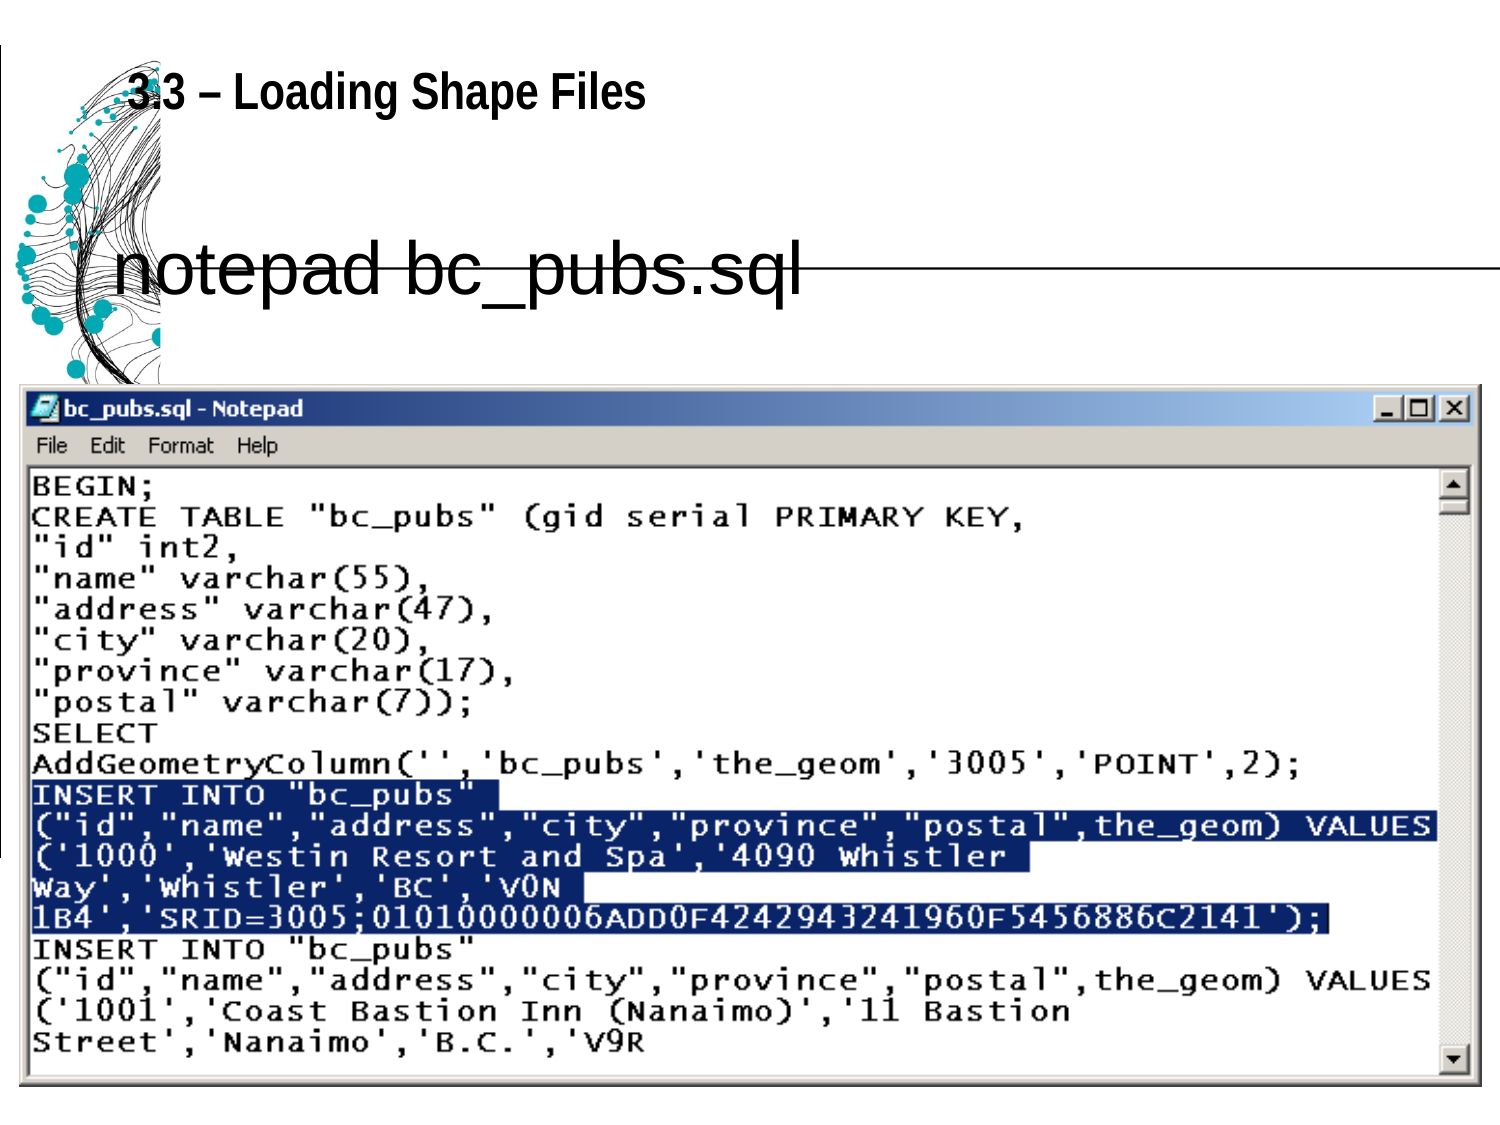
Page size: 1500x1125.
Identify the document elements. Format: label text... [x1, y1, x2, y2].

picture [0, 45, 1483, 1087]
title 3.3 – Loading Shape Files [112, 50, 1388, 213]
list notepad bc_pubs.sql [112, 249, 1388, 376]
